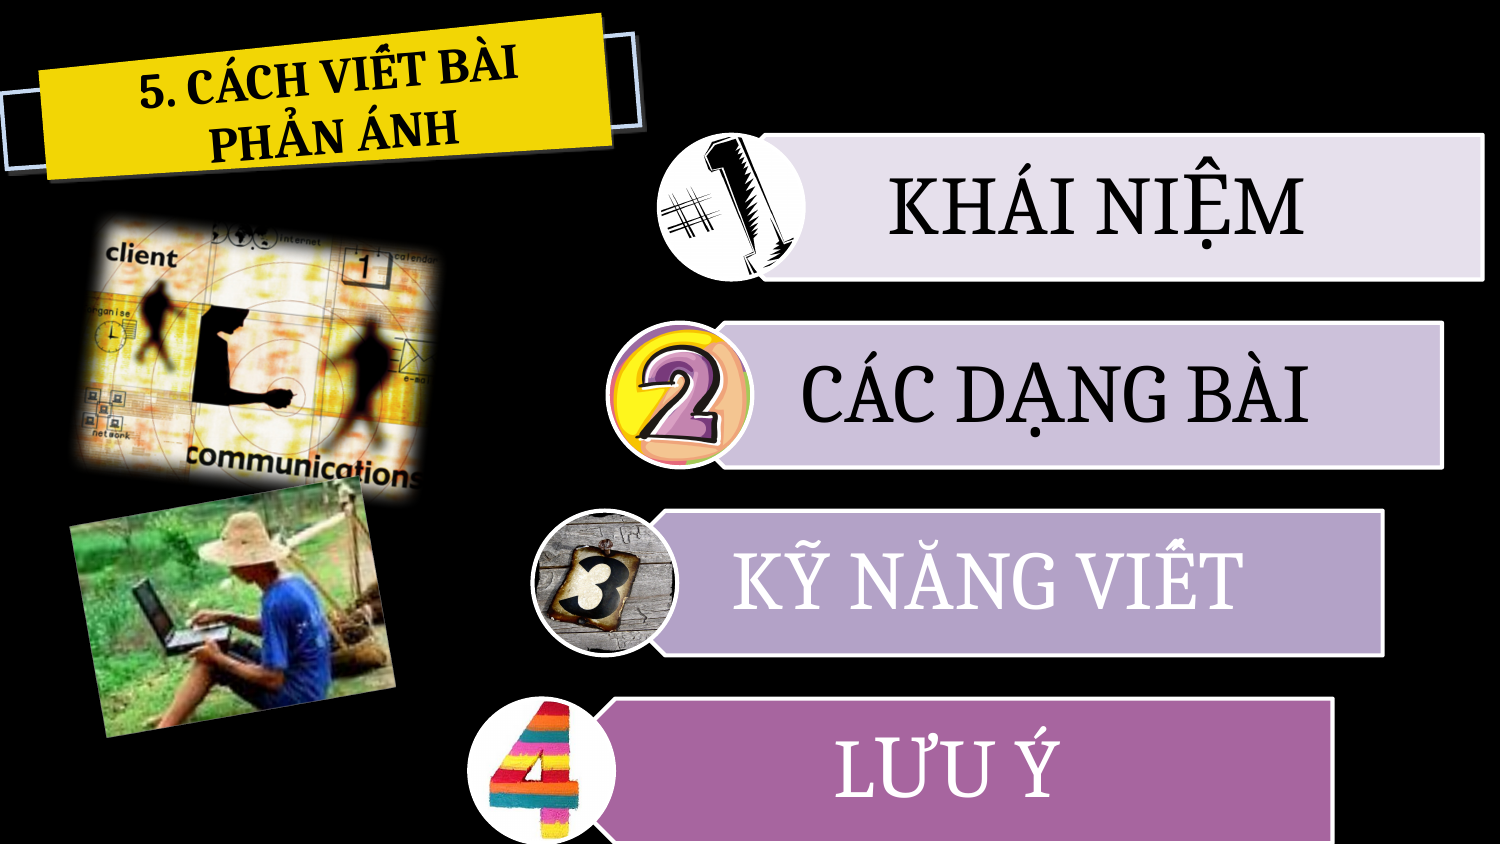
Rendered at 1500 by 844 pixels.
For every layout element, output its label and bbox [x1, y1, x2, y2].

picture [71, 219, 440, 737]
text_box [312, 134, 1500, 844]
text_box [0, 0, 638, 173]
